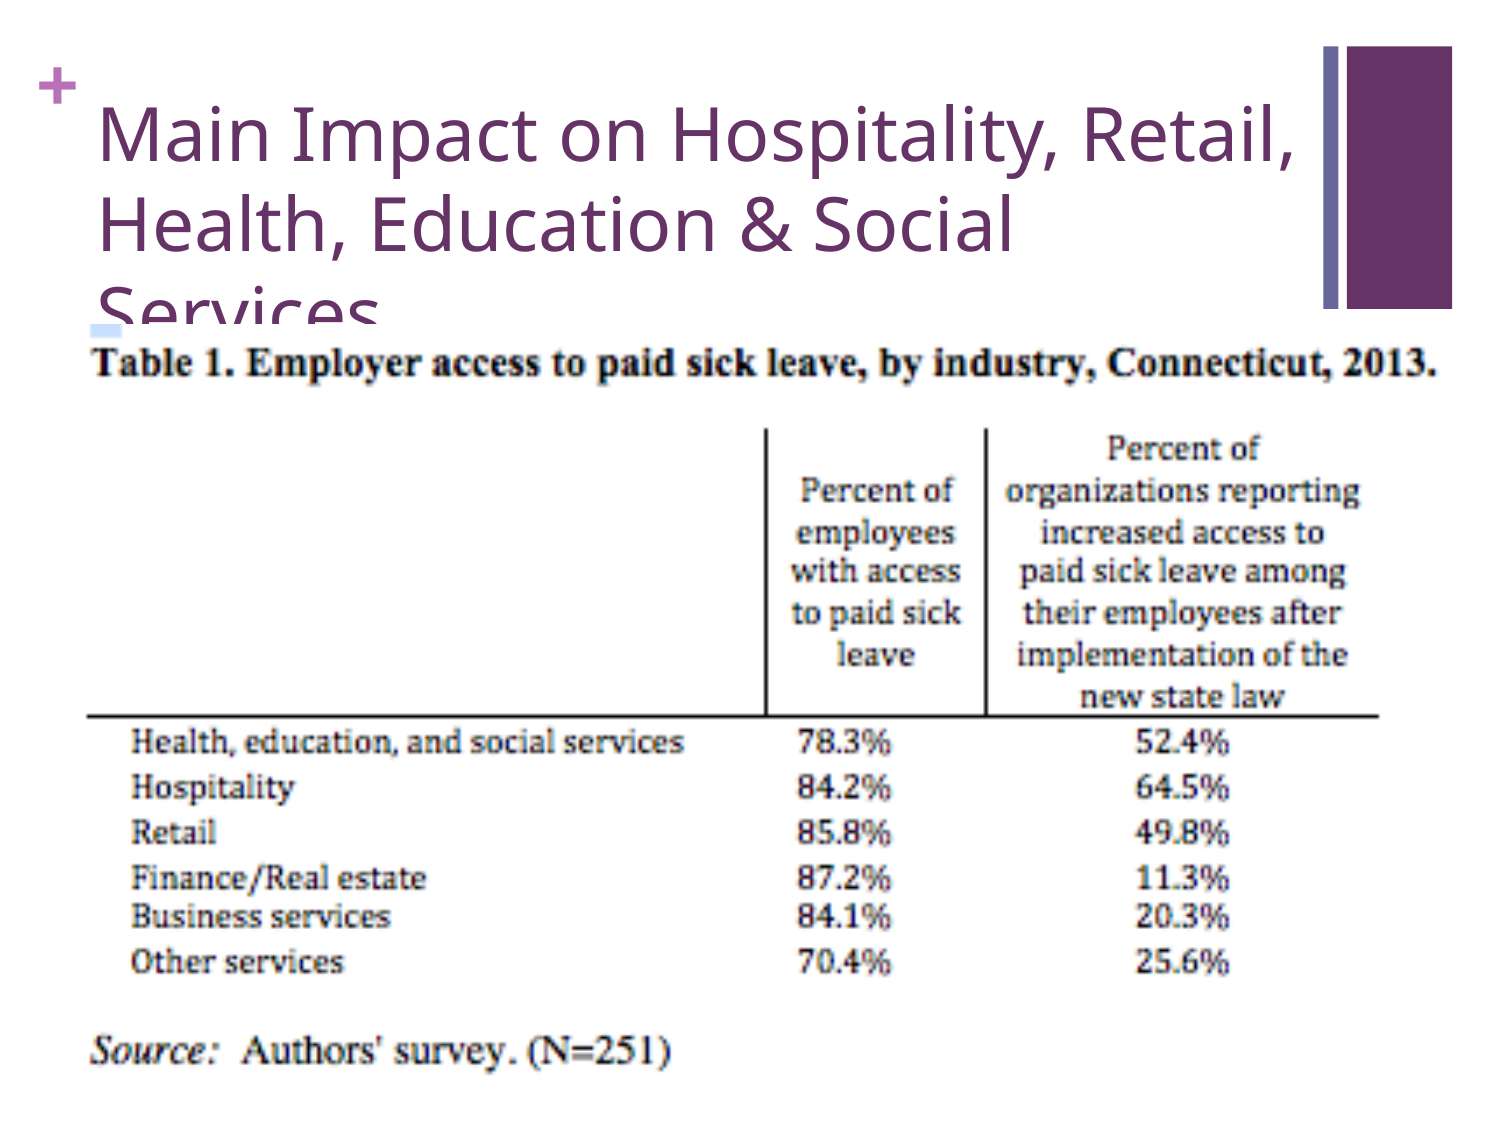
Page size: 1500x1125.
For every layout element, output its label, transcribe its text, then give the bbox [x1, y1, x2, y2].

title Main Impact on Hospitality, Retail, Health, Education & Social Services [81, 79, 1322, 263]
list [81, 324, 1458, 1080]
